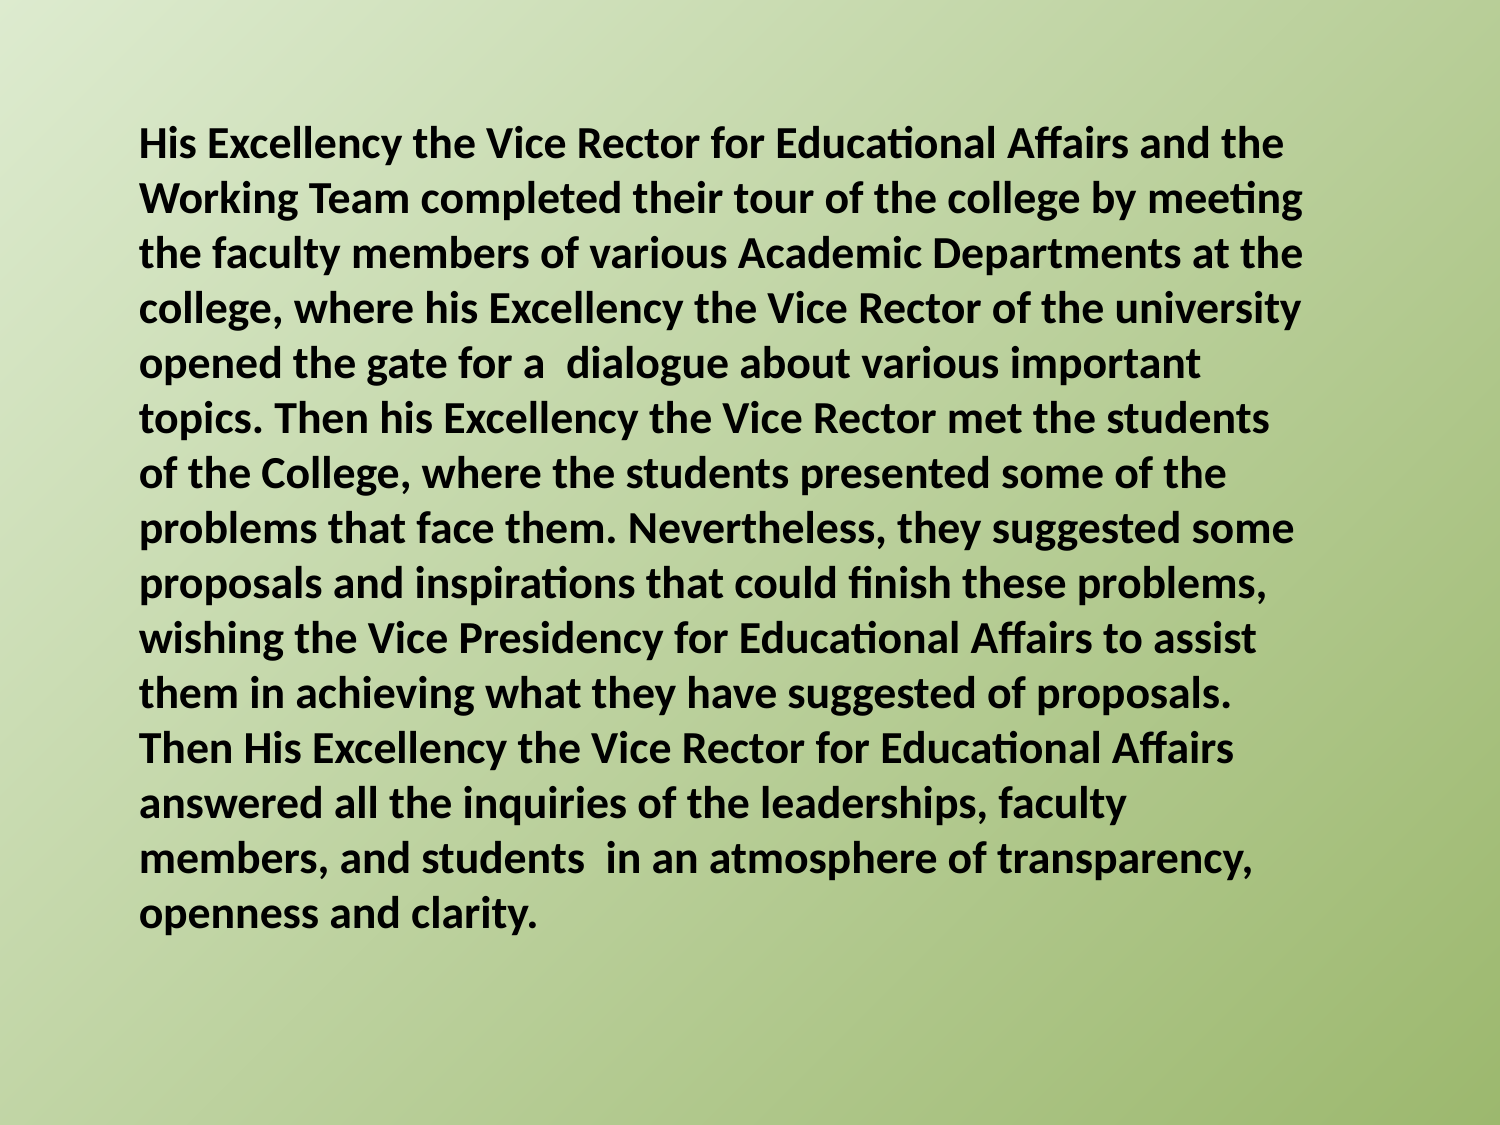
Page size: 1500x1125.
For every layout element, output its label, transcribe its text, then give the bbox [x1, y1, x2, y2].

text_box His Excellency the Vice Rector for Educational Affairs and the Working Team completed their tour of the college by meeting the faculty members of various Academic Departments at the college, where his Excellency the Vice Rector of the university opened the gate for a dialogue about various important topics. Then his Excellency the Vice Rector met the students of the College, where the students presented some of the problems that face them. Nevertheless, they suggested some proposals and inspirations that could finish these problems, wishing the Vice Presidency for Educational Affairs to assist them in achieving what they have suggested of proposals. Then His Excellency the Vice Rector for Educational Affairs answered all the inquiries of the leaderships, faculty members, and students in an atmosphere of transparency, openness and clarity. [123, 105, 1329, 946]
